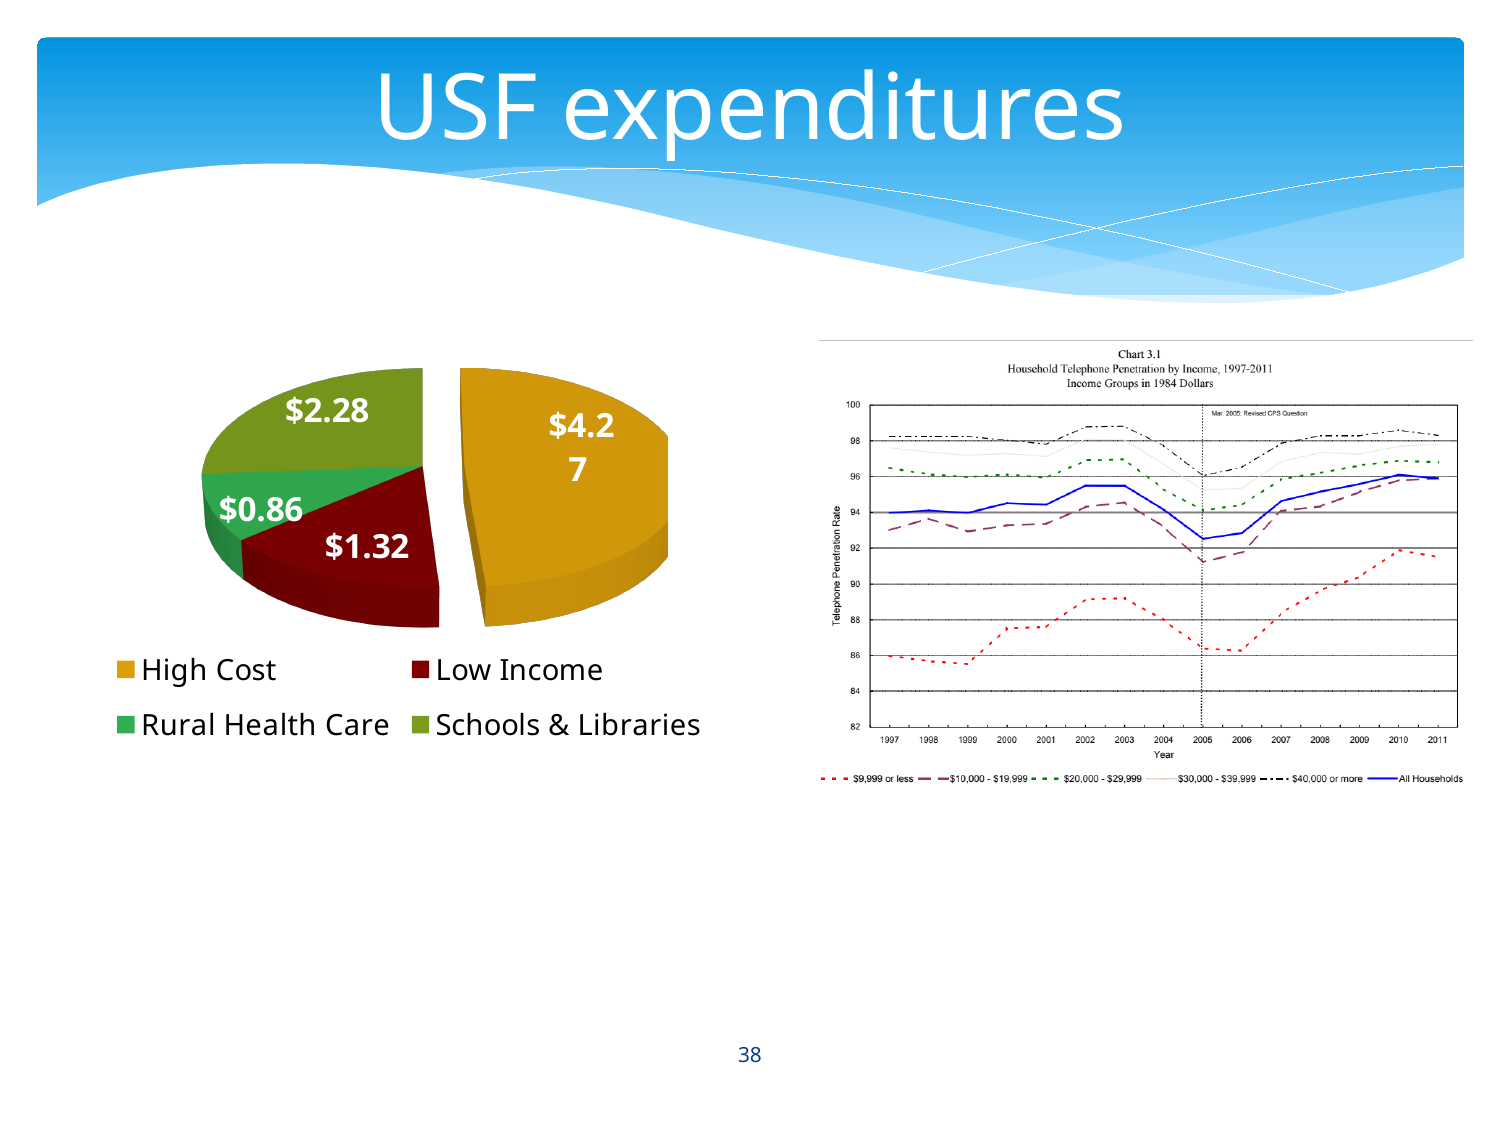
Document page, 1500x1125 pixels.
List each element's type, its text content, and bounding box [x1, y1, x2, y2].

chart [74, 298, 771, 798]
slide_number 38 [654, 1025, 846, 1086]
title USF expenditures [75, 38, 1425, 168]
picture [808, 338, 1474, 798]
